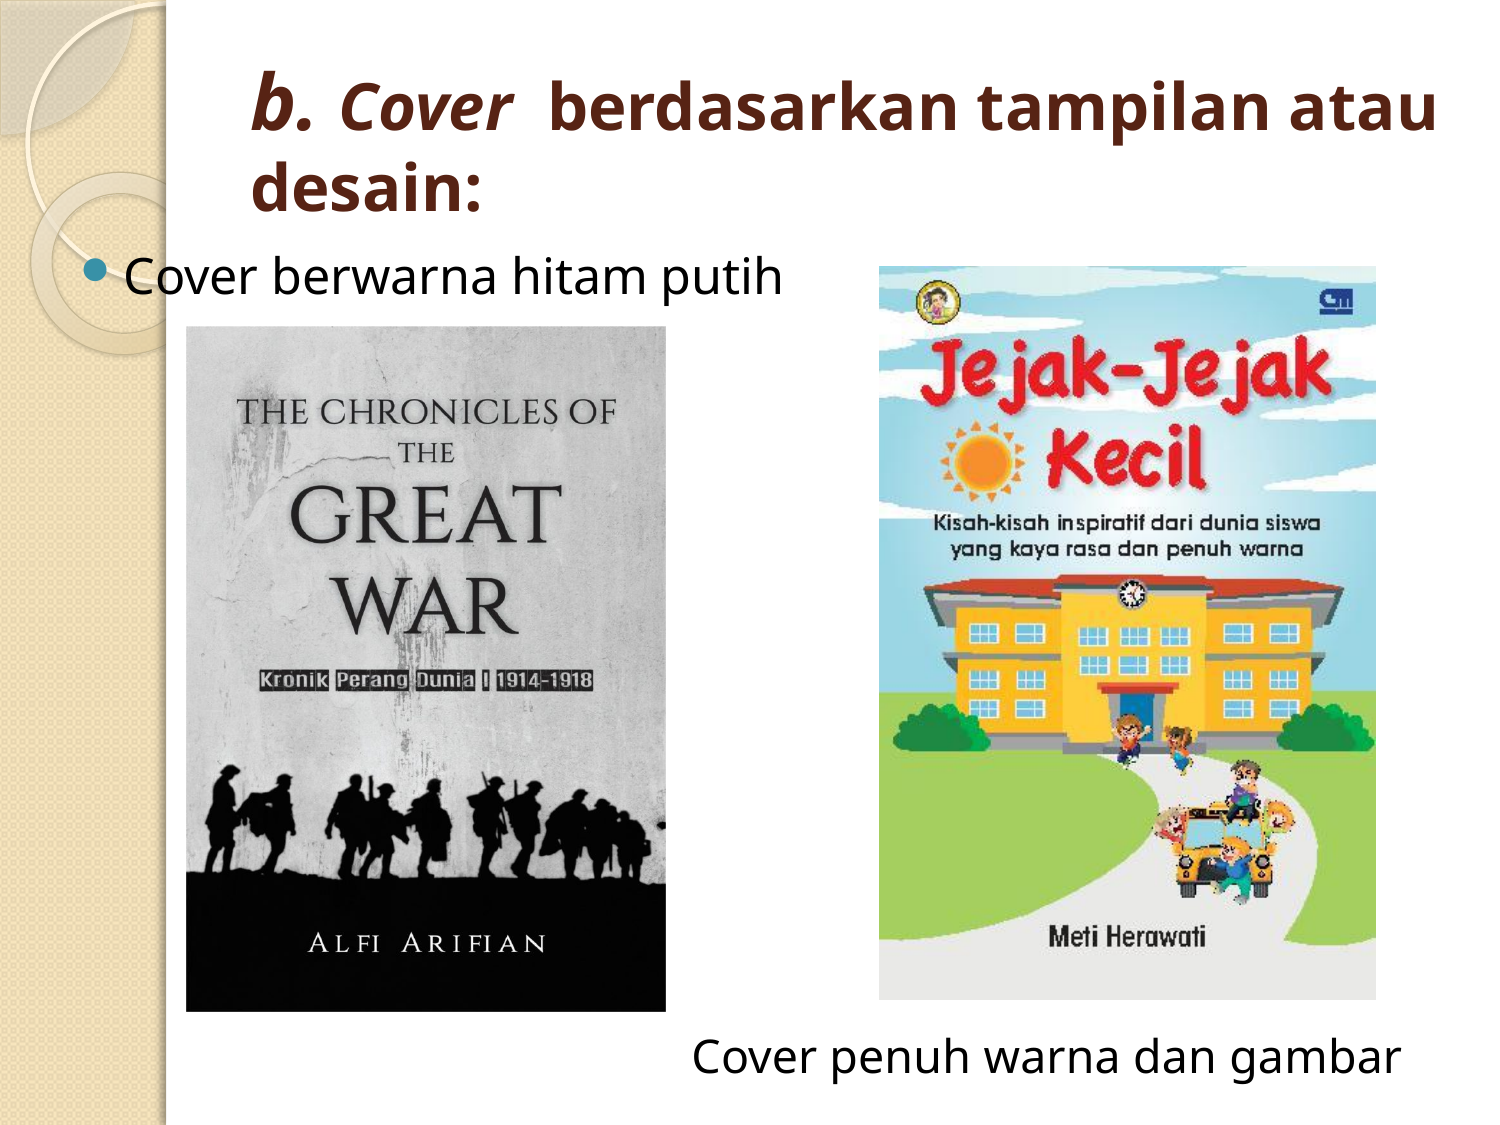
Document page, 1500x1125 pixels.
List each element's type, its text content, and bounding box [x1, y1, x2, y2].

title b. Cover berdasarkan tampilan atau desain: [235, 45, 1466, 233]
picture [185, 326, 667, 1012]
list Cover berwarna hitam putih Cover penuh warna dan gambar [53, 237, 1466, 1094]
picture [879, 266, 1377, 1000]
